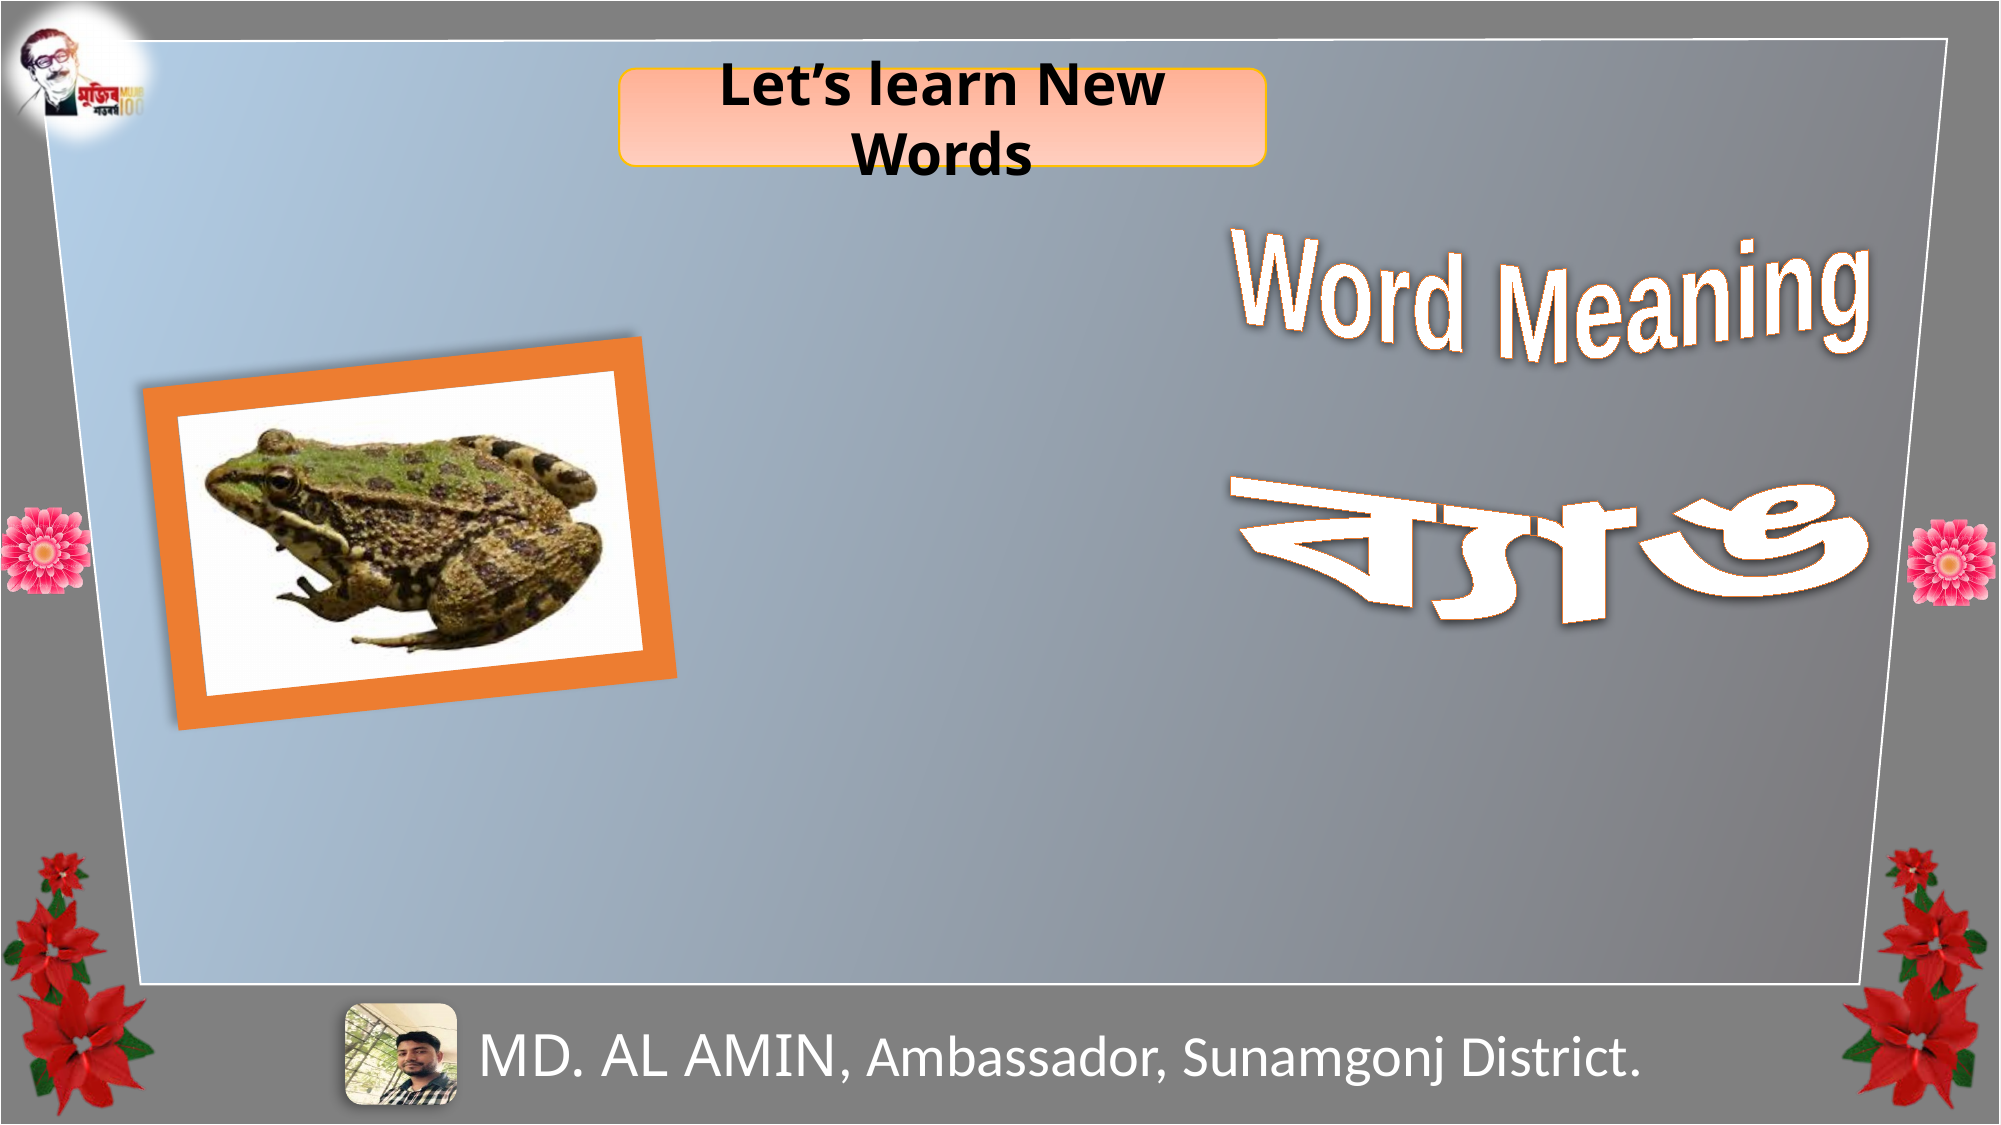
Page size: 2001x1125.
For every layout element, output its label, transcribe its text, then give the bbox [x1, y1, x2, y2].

picture [1896, 508, 2001, 617]
picture [0, 496, 102, 605]
picture [17, 10, 139, 130]
picture [345, 1003, 457, 1105]
text_box Let’s learn New Words [618, 67, 1267, 168]
picture [0, 791, 256, 1125]
picture [178, 371, 642, 695]
picture [1742, 801, 2001, 1125]
